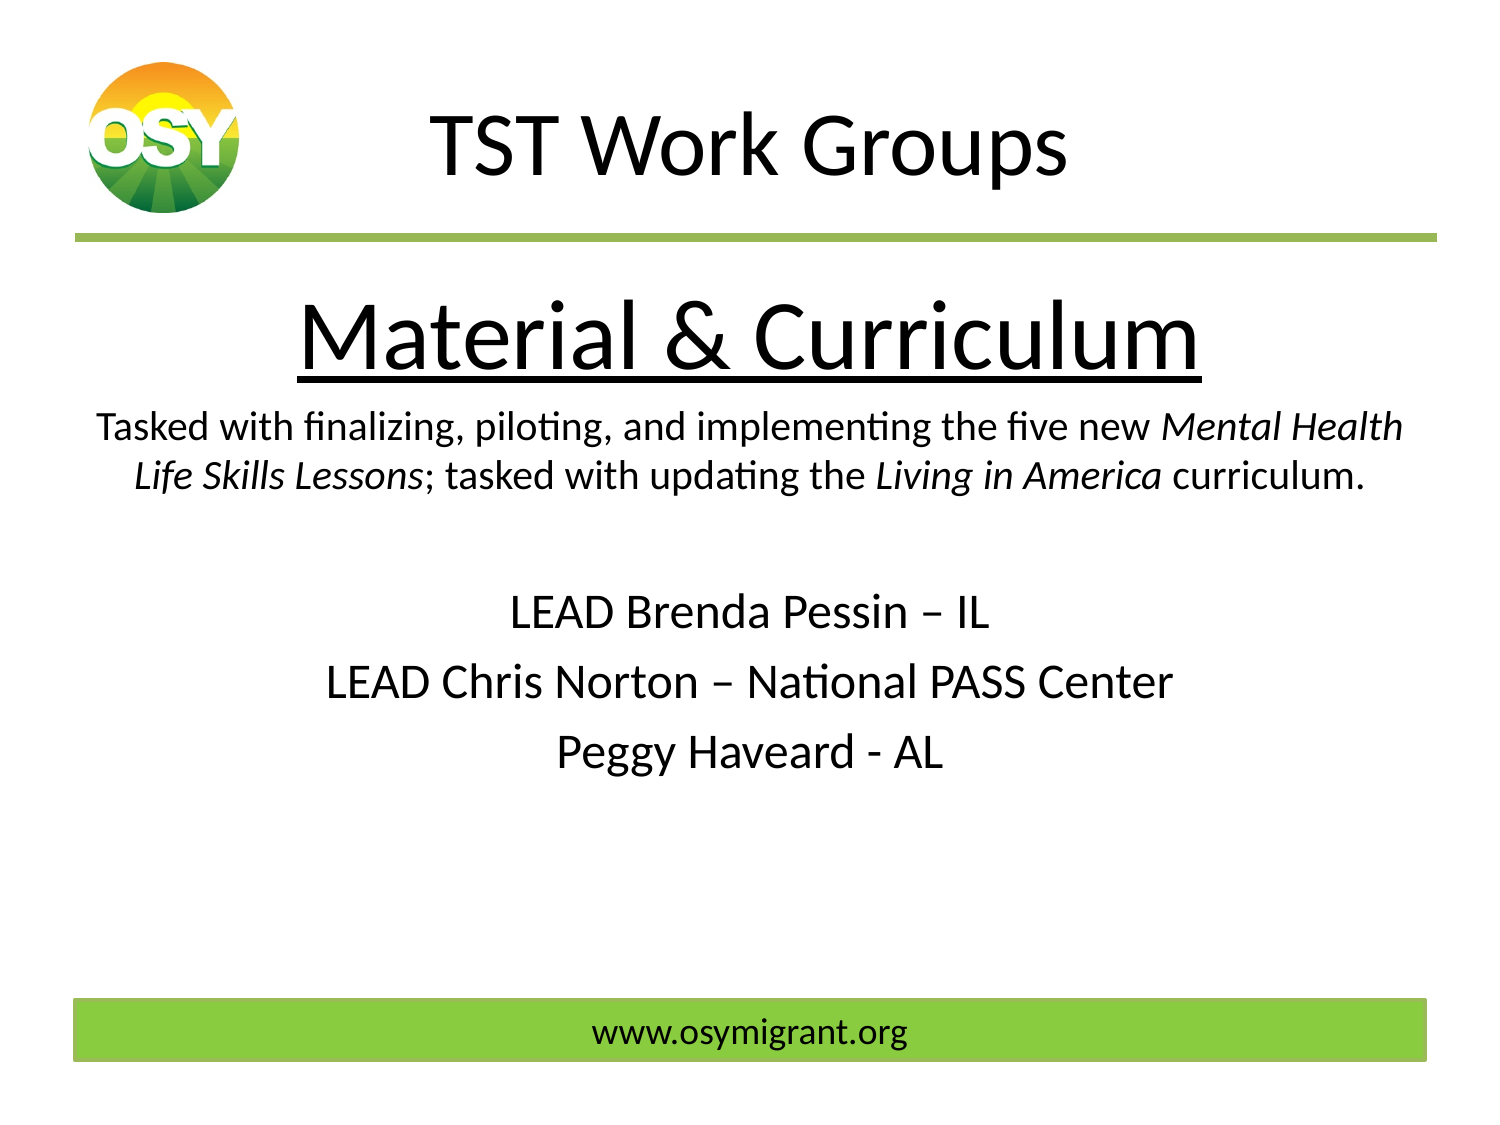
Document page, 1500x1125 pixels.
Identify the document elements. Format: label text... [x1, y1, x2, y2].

list Material & Curriculum Tasked with finalizing, piloting, and implementing the five new Mental Health Life Skills Lessons; tasked with updating the Living in America curriculum. LEAD Brenda Pessin – IL LEAD Chris Norton – National PASS Center Peggy Haveard - AL [75, 262, 1425, 998]
text_box www.osymigrant.org [73, 998, 1427, 1062]
title TST Work Groups [75, 45, 1425, 233]
picture [87, 62, 240, 213]
